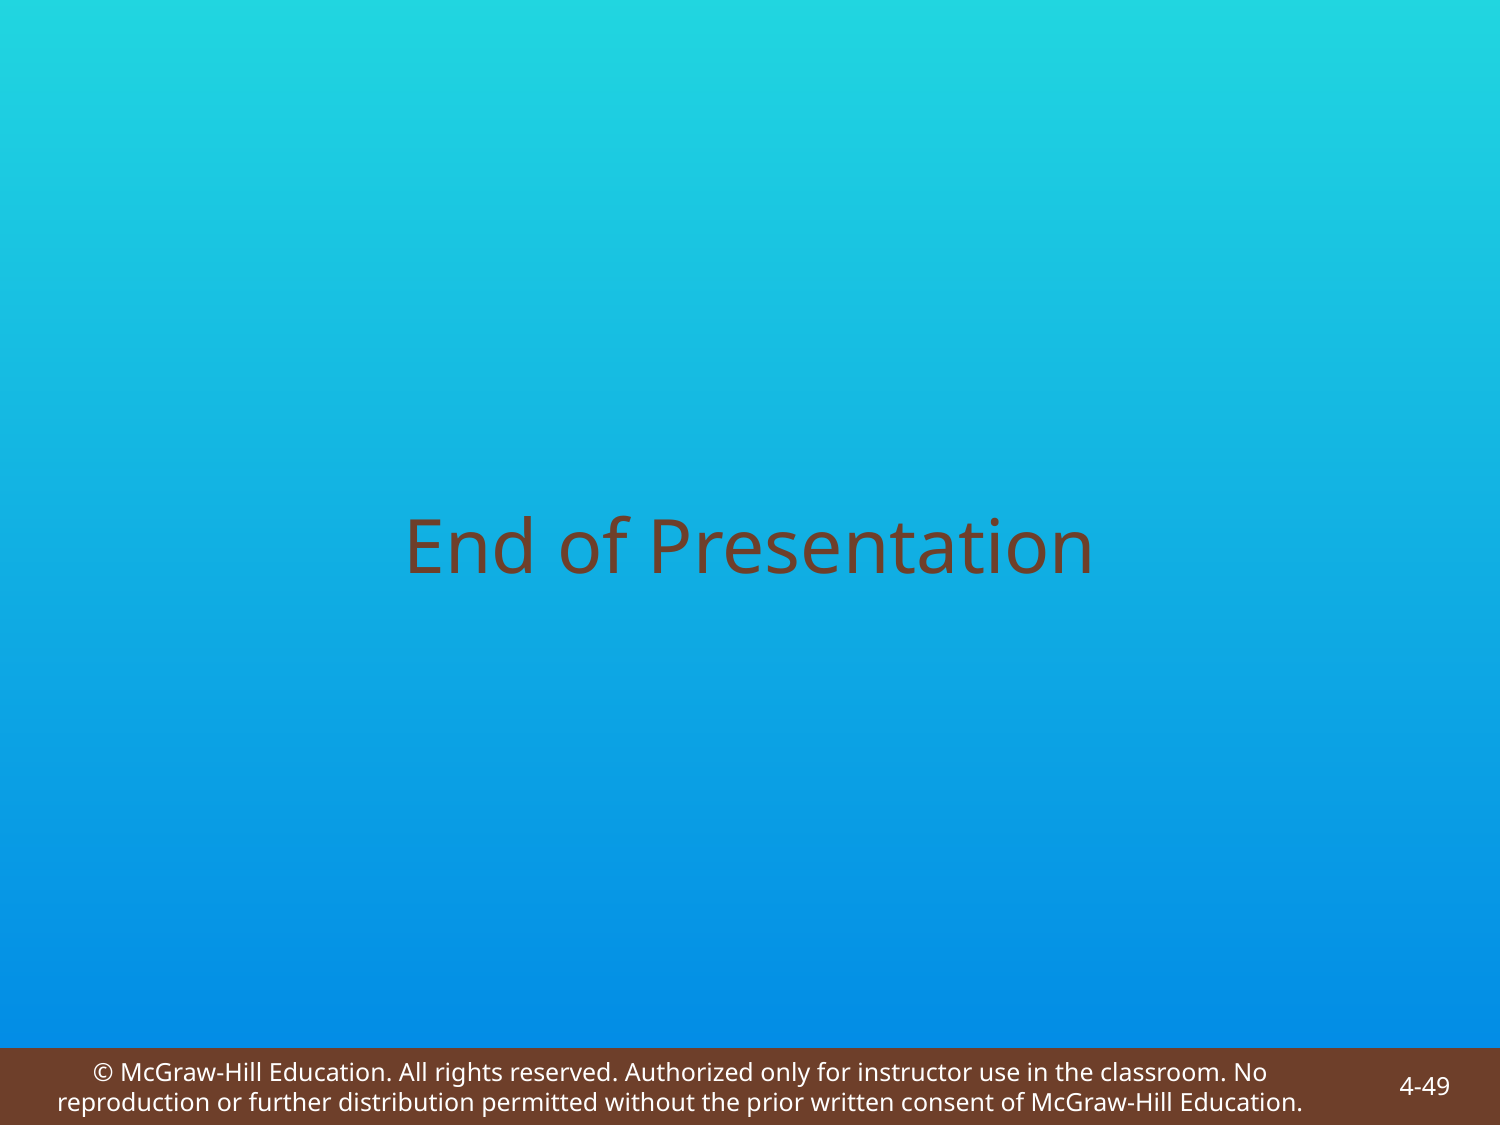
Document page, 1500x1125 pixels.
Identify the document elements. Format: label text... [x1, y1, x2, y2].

title End of Presentation [75, 450, 1425, 638]
